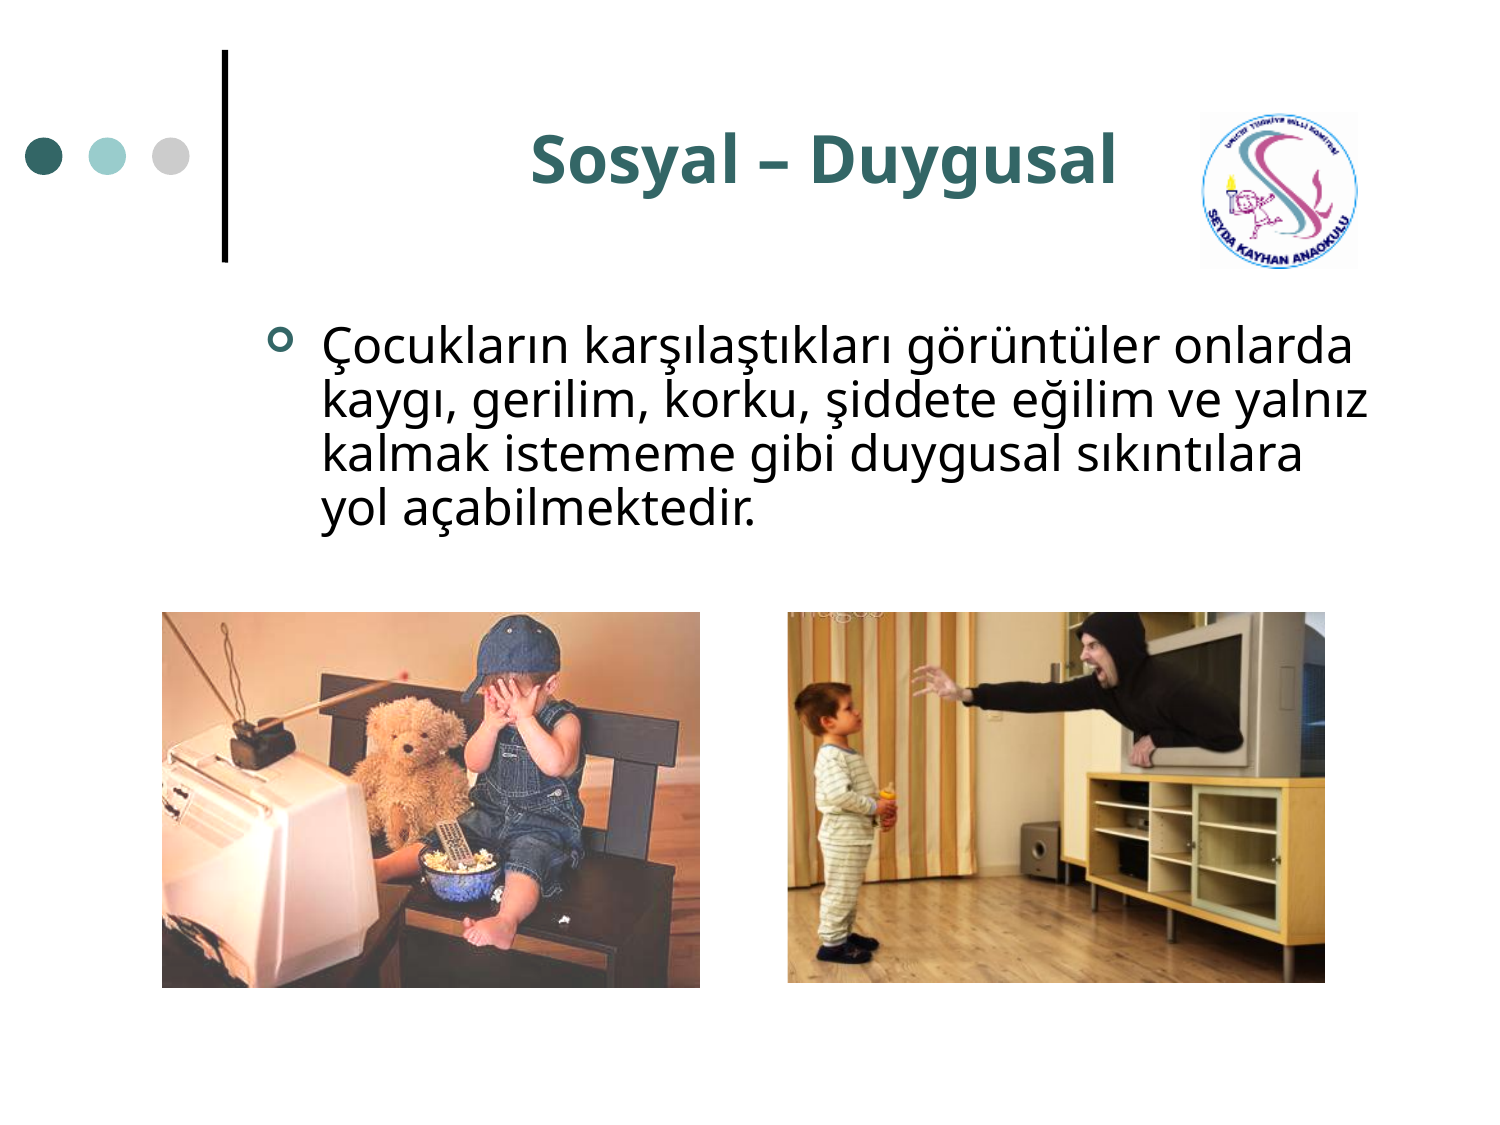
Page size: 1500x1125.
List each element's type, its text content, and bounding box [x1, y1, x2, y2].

picture [162, 612, 701, 988]
list Çocukların karşılaştıkları görüntüler onlarda kaygı, gerilim, korku, şiddete eğilim ve yalnız kalmak istememe gibi duygusal sıkıntılara yol açabilmektedir. [249, 312, 1401, 988]
title Sosyal – Duygusal [249, 30, 1401, 282]
picture [787, 612, 1326, 984]
picture [1199, 112, 1358, 269]
